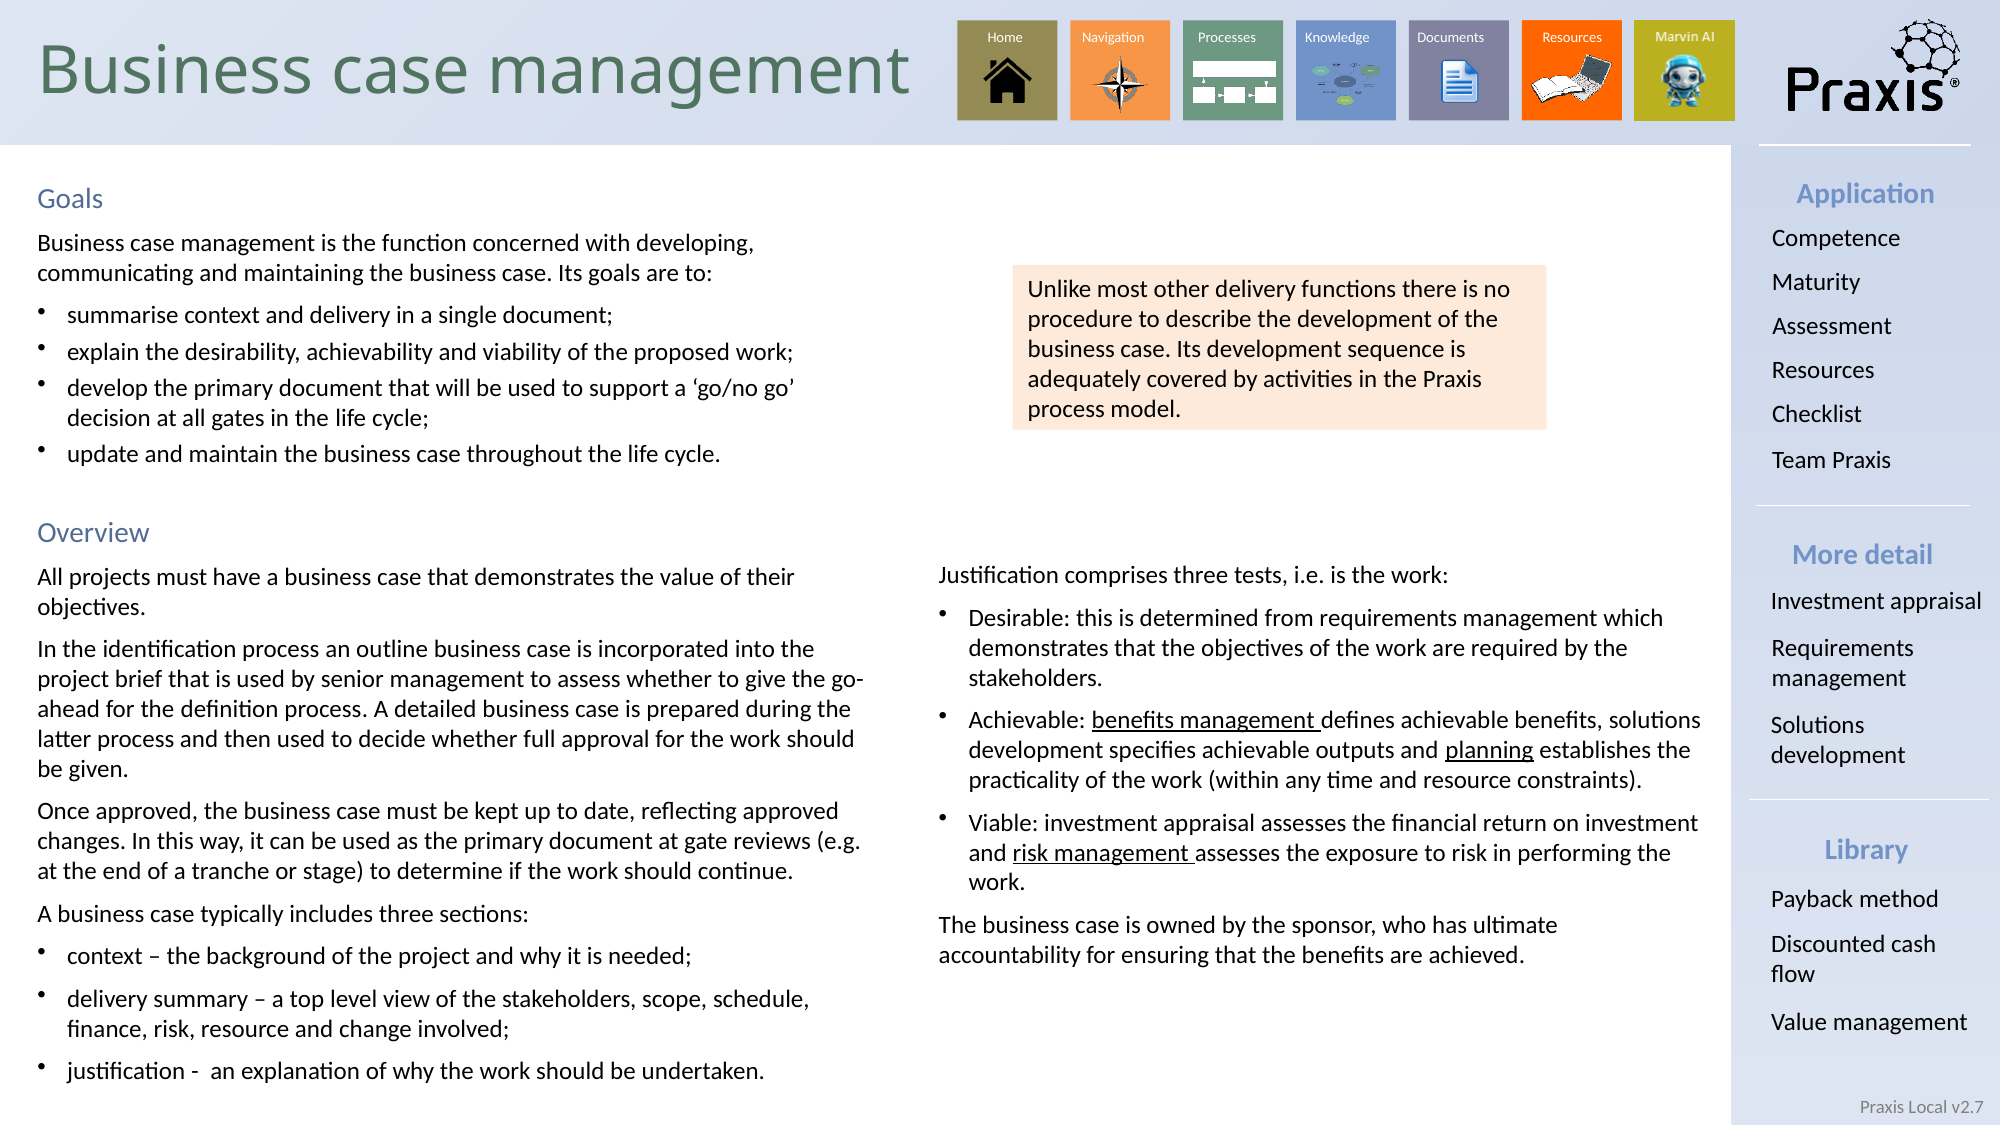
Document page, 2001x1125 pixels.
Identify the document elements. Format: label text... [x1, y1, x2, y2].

text_box Checklist [1757, 391, 1877, 435]
picture [1434, 55, 1486, 107]
text_box Solutions development [1756, 701, 2000, 776]
picture [1193, 61, 1276, 103]
picture [1138, 56, 1148, 113]
text_box Discounted cash flow [1756, 920, 1992, 995]
text_box Payback method [1756, 874, 1992, 920]
text_box Goals Business case management is the function concerned with developing, communicating and maintaining the business case. Its goals are to: summarise context and delivery in a single document; explain the desirability, achievability and viability of the proposed work; develop the primary document that will be used to support a ‘go/no go’ decision at all gates in the life cycle; update and maintain the business case throughout the life cycle. [22, 171, 896, 505]
title Business case management [22, 3, 1138, 140]
picture [1529, 54, 1612, 104]
text_box Application [1735, 166, 1997, 217]
text_box Competence [1757, 217, 1916, 260]
text_box Library [1733, 822, 2000, 873]
text_box Requirements management [1756, 624, 2000, 699]
text_box More detail [1732, 528, 1993, 579]
text_box Resources [1757, 346, 1890, 391]
text_box Assessment [1757, 302, 1907, 347]
text_box Overview All projects must have a business case that demonstrates the value of their objectives. In the identification process an outline business case is incorporated into the project brief that is used by senior management to assess whether to give the go-ahead for the definition process. A detailed business case is prepared during the latter process and then used to decide whether full approval for the work should be given. Once approved, the business case must be kept up to date, reflecting approved changes. In this way, it can be used as the primary document at gate reviews (e.g. at the end of a tranche or stage) to determine if the work should continue. A business case typically includes three sections: context – the background of the project and why it is needed; delivery summary – a top level view of the stakeholders, scope, schedule, finance, risk, resource and change involved; justification - an explanation of why the work should be undertaken. [22, 505, 896, 1092]
text_box Unlike most other delivery functions there is no procedure to describe the development of the business case. Its development sequence is adequately covered by activities in the Praxis process model. [1012, 264, 1547, 430]
picture [1312, 61, 1380, 105]
text_box Team Praxis [1757, 436, 1907, 482]
text_box [1766, 15, 1968, 128]
picture [1634, 20, 1735, 121]
text_box Maturity [1757, 258, 1876, 303]
text_box Value management [1756, 997, 1992, 1043]
text_box Investment appraisal [1756, 577, 2000, 623]
text_box Justification comprises three tests, i.e. is the work: Desirable: this is determined from requirements management which demonstrates that the objectives of the work are required by the stakeholders. Achievable: benefits management defines achievable benefits, solutions development specifies achievable outputs and planning establishes the practicality of the work (within any time and resource constraints). Viable: investment appraisal assesses the financial return on investment and risk management assesses the exposure to risk in performing the work. The business case is owned by the sponsor, who has ultimate accountability for ensuring that the benefits are achieved. [924, 551, 1721, 976]
